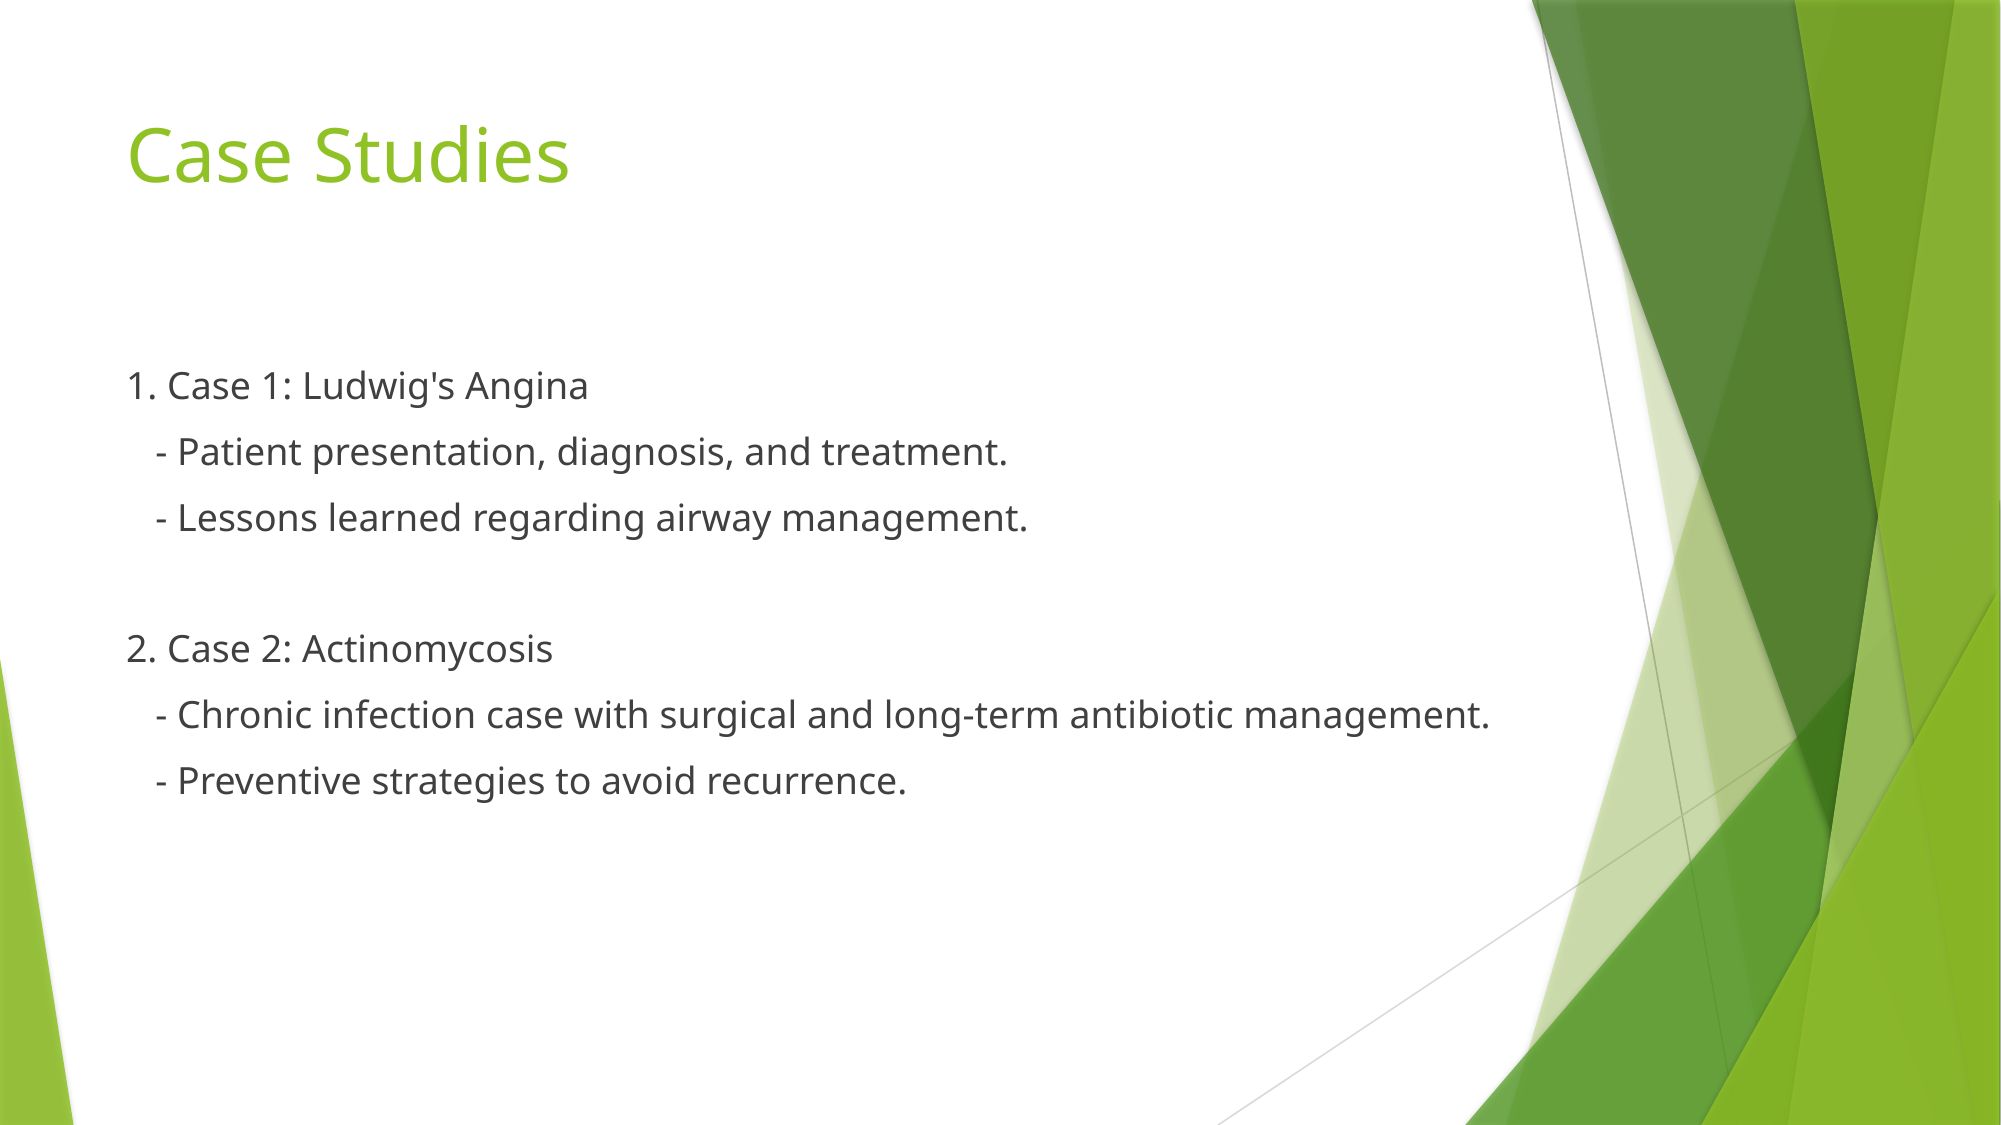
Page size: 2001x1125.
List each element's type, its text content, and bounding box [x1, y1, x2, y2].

list 1. Case 1: Ludwig's Angina - Patient presentation, diagnosis, and treatment. - Lessons learned regarding airway management. 2. Case 2: Actinomycosis - Chronic infection case with surgical and long-term antibiotic management. - Preventive strategies to avoid recurrence. [111, 354, 1522, 992]
title Case Studies [111, 99, 1522, 317]
